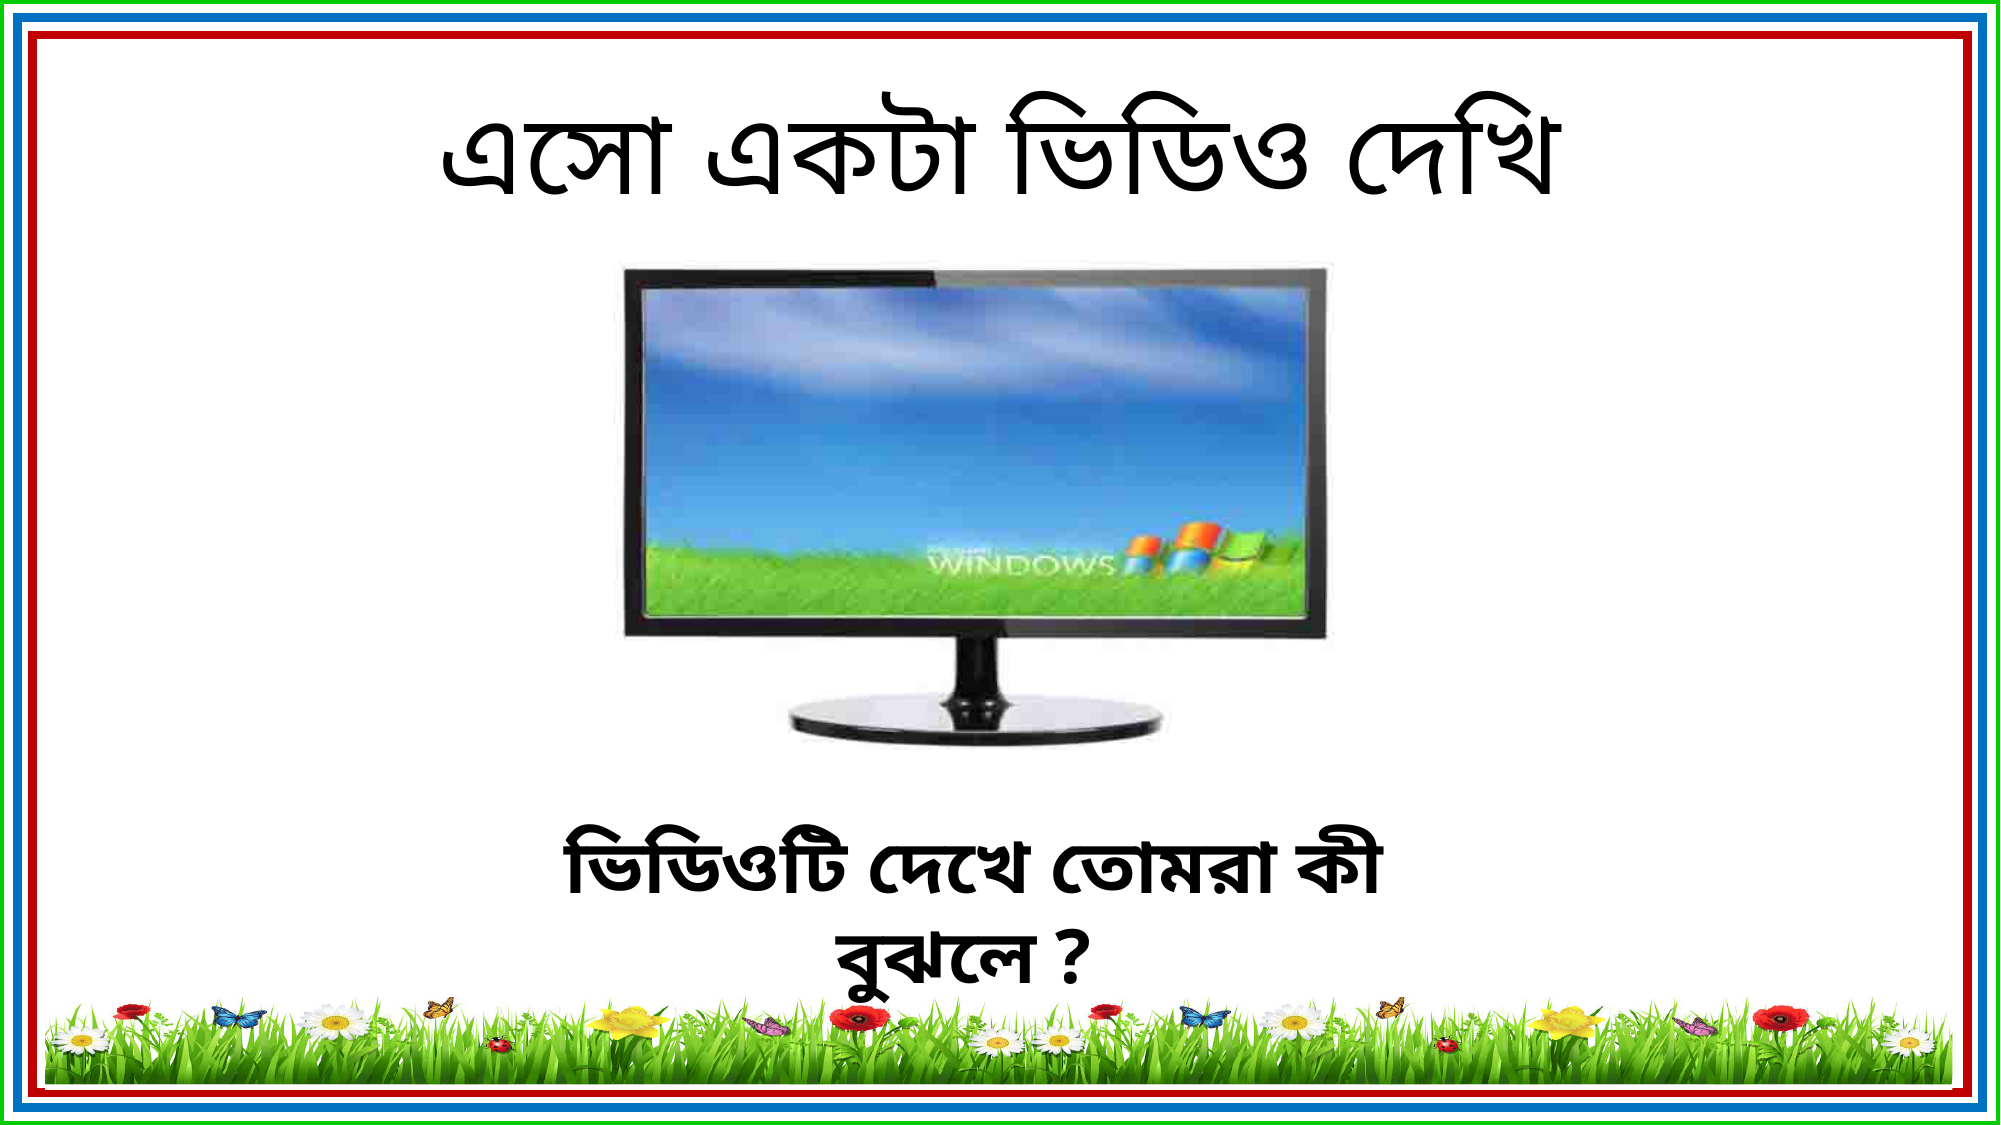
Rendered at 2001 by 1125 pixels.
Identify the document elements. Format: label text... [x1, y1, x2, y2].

text_box ভিডিওটি দেখে তোমরা কী বুঝলে ? [446, 811, 1502, 1006]
text_box এসো একটা ভিডিও দেখি [412, 74, 1587, 224]
picture [614, 260, 1340, 750]
picture [45, 997, 1953, 1090]
